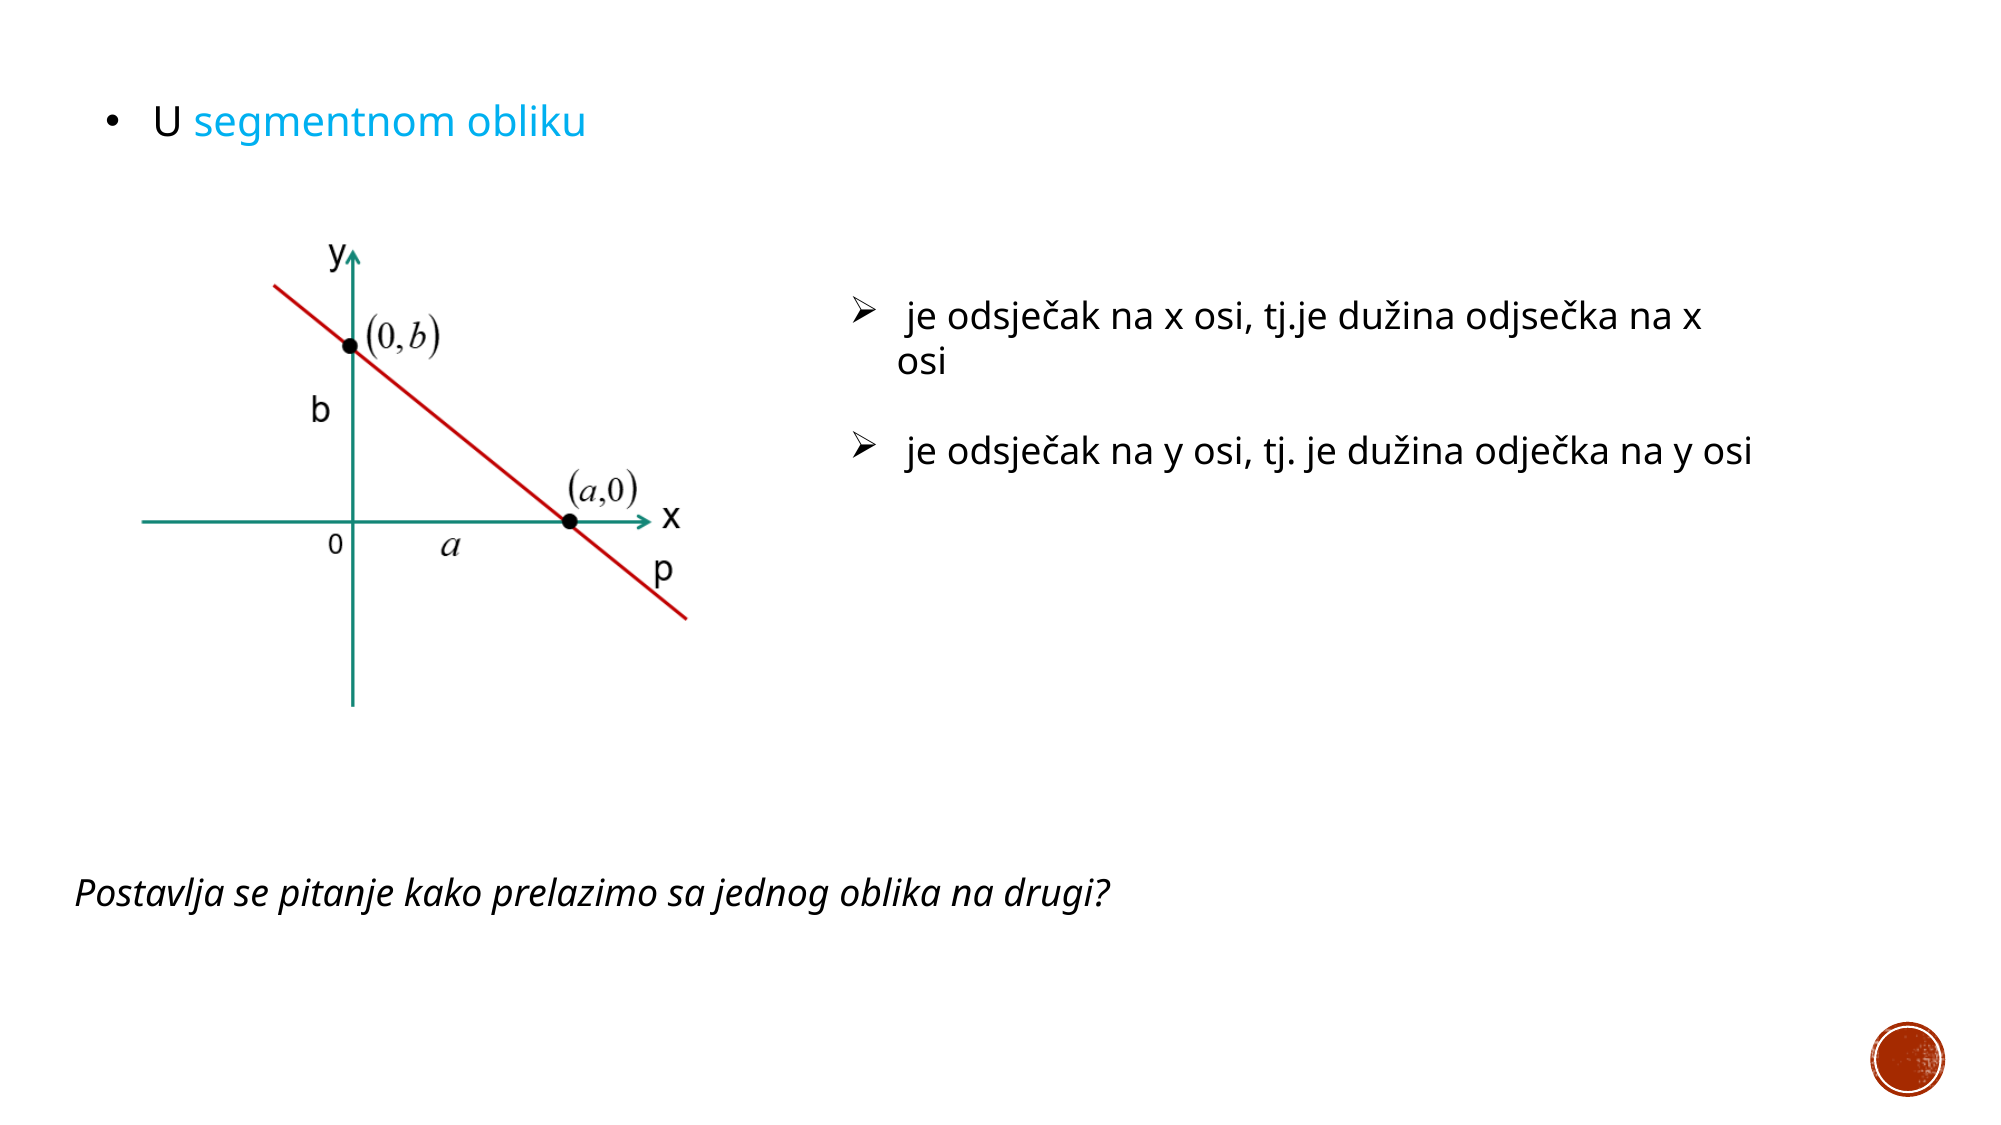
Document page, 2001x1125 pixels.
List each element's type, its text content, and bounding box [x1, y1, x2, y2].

picture [119, 183, 714, 708]
text_box Postavlja se pitanje kako prelazimo sa jednog oblika na drugi? [59, 861, 1338, 921]
